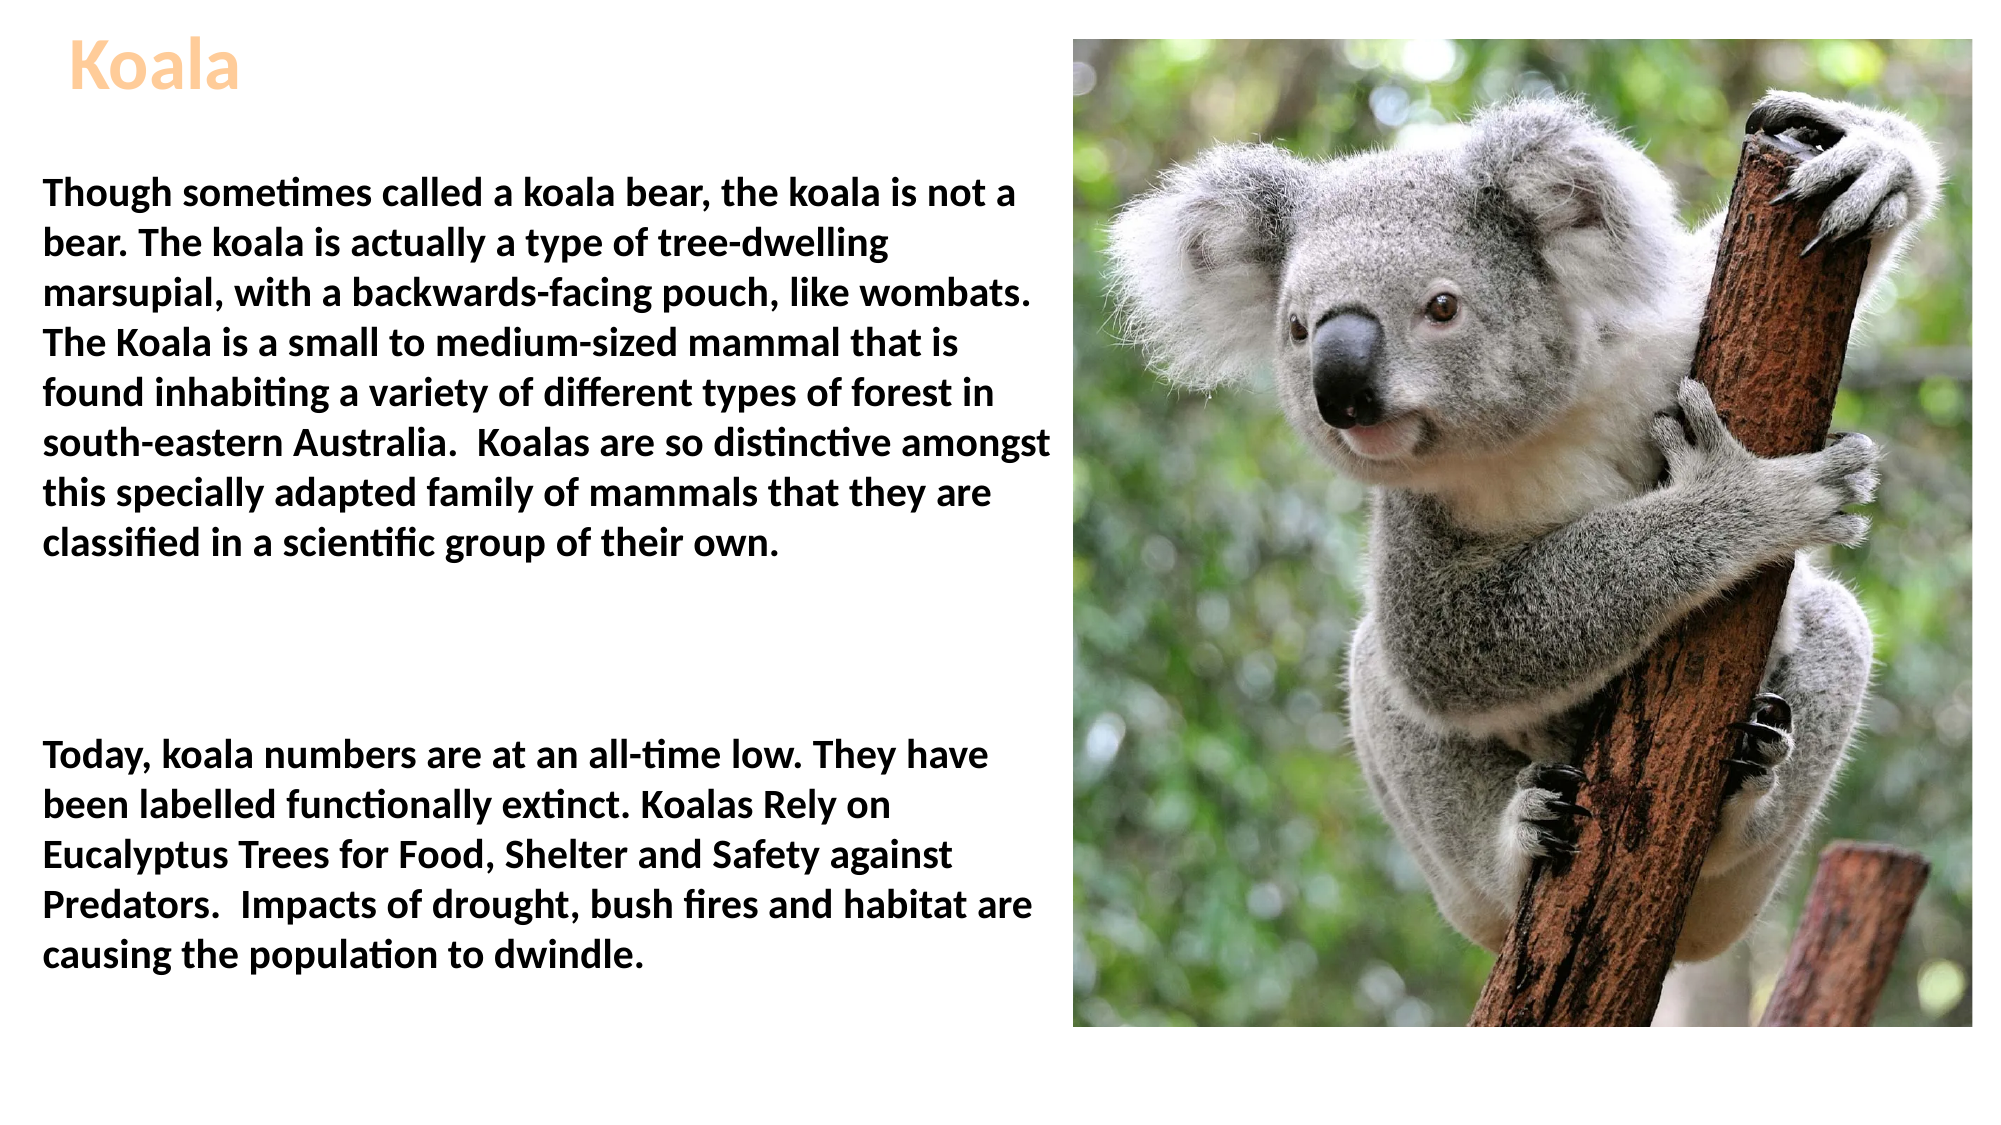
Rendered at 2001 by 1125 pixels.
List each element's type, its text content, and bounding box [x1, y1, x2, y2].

text_box Though sometimes called a koala bear, the koala is not a bear. The koala is actually a type of tree-dwelling marsupial, with a backwards-facing pouch, like wombats. The Koala is a small to medium-sized mammal that is found inhabiting a variety of different types of forest in south-eastern Australia. Koalas are so distinctive amongst this specially adapted family of mammals that they are classified in a scientific group of their own. [27, 157, 1072, 573]
picture [1072, 39, 1973, 1027]
text_box Koala [54, 7, 279, 112]
text_box Today, koala numbers are at an all-time low. They have been labelled functionally extinct. Koalas Rely on Eucalyptus Trees for Food, Shelter and Safety against Predators. Impacts of drought, bush fires and habitat are causing the population to dwindle. [27, 719, 1072, 985]
